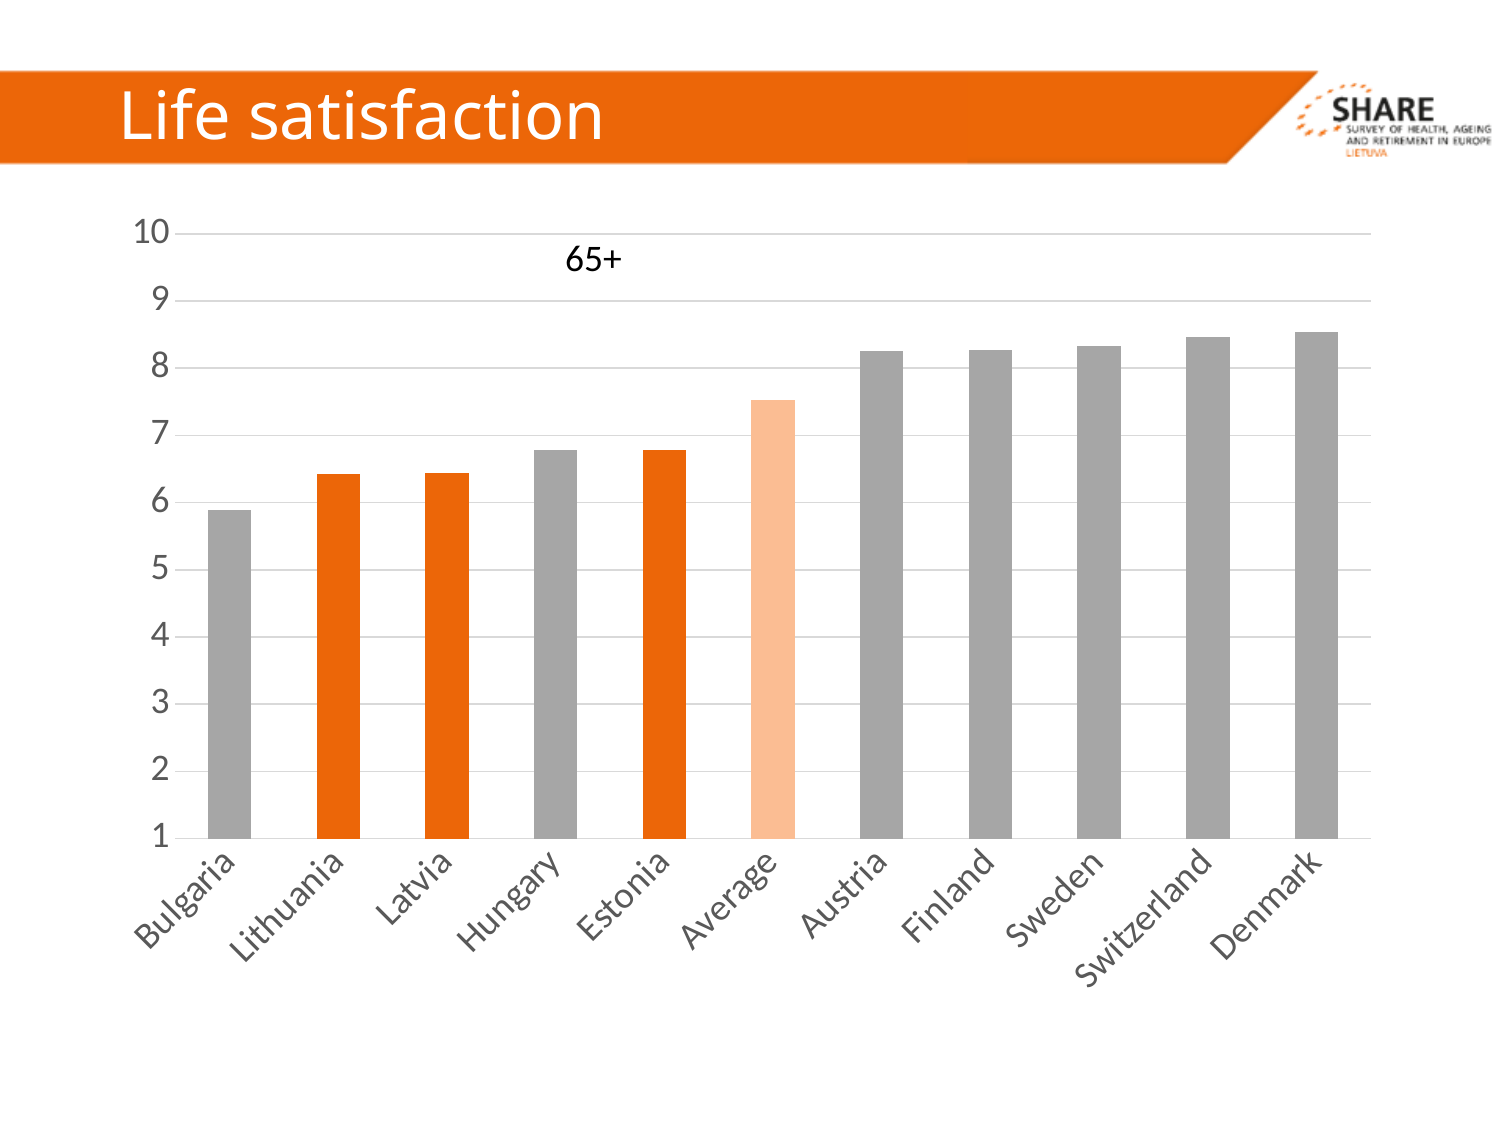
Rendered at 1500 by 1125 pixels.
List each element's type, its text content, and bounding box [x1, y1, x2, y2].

chart [103, 198, 1397, 1014]
title Life satisfaction [103, 69, 1231, 167]
picture [0, 0, 1500, 1125]
